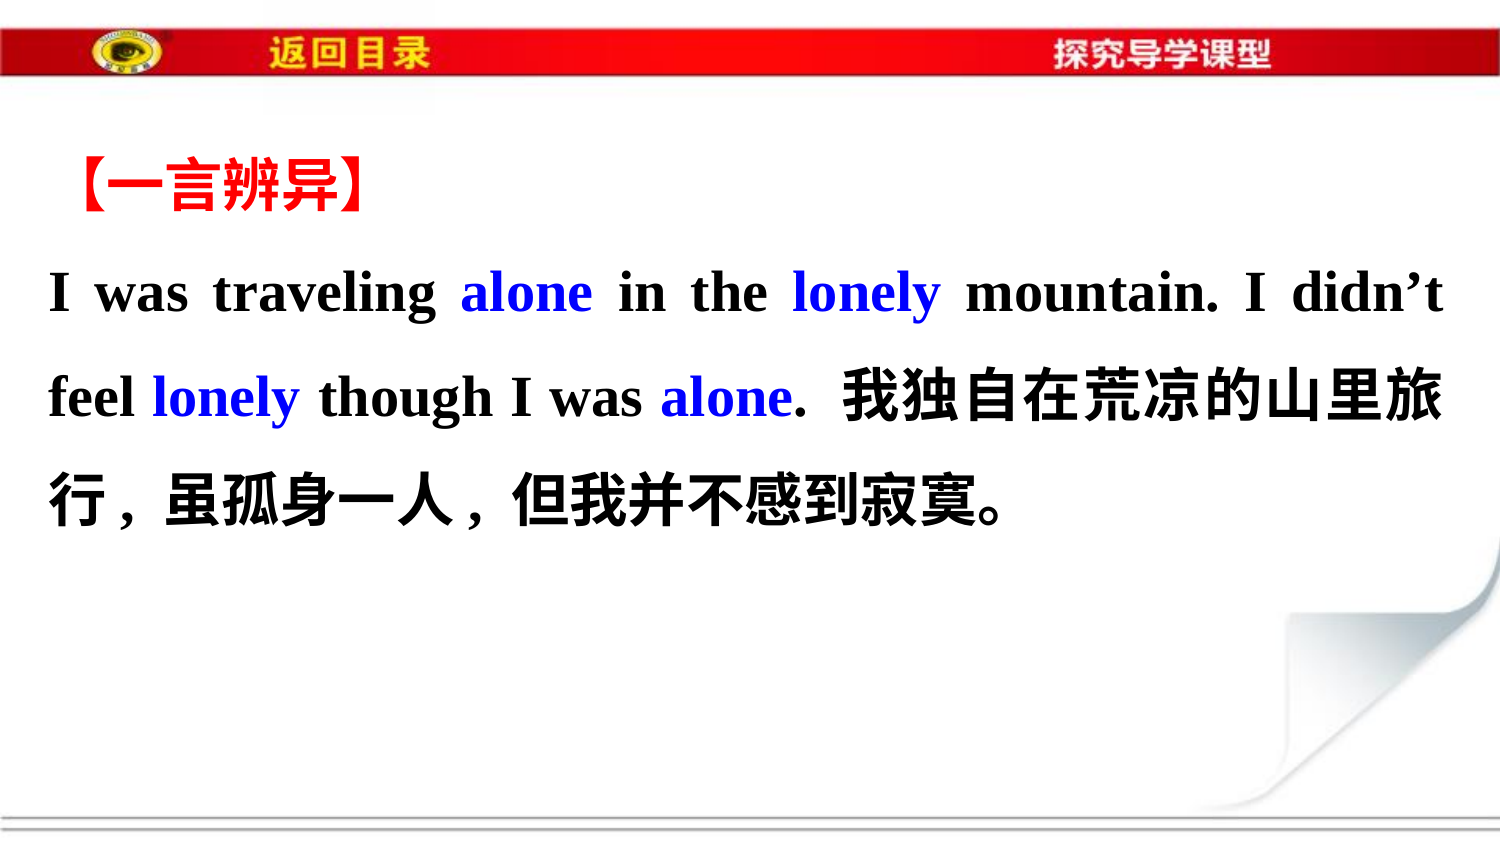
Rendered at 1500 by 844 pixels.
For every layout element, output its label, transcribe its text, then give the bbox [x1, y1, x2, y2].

text_box 【一言辨异】 I was traveling alone in the lonely mountain. I didn’t feel lonely though I was alone. 我独自在荒凉的山里旅行, 虽孤身一人, 但我并不感到寂寞。 [33, 105, 1460, 541]
picture [0, 0, 1500, 844]
